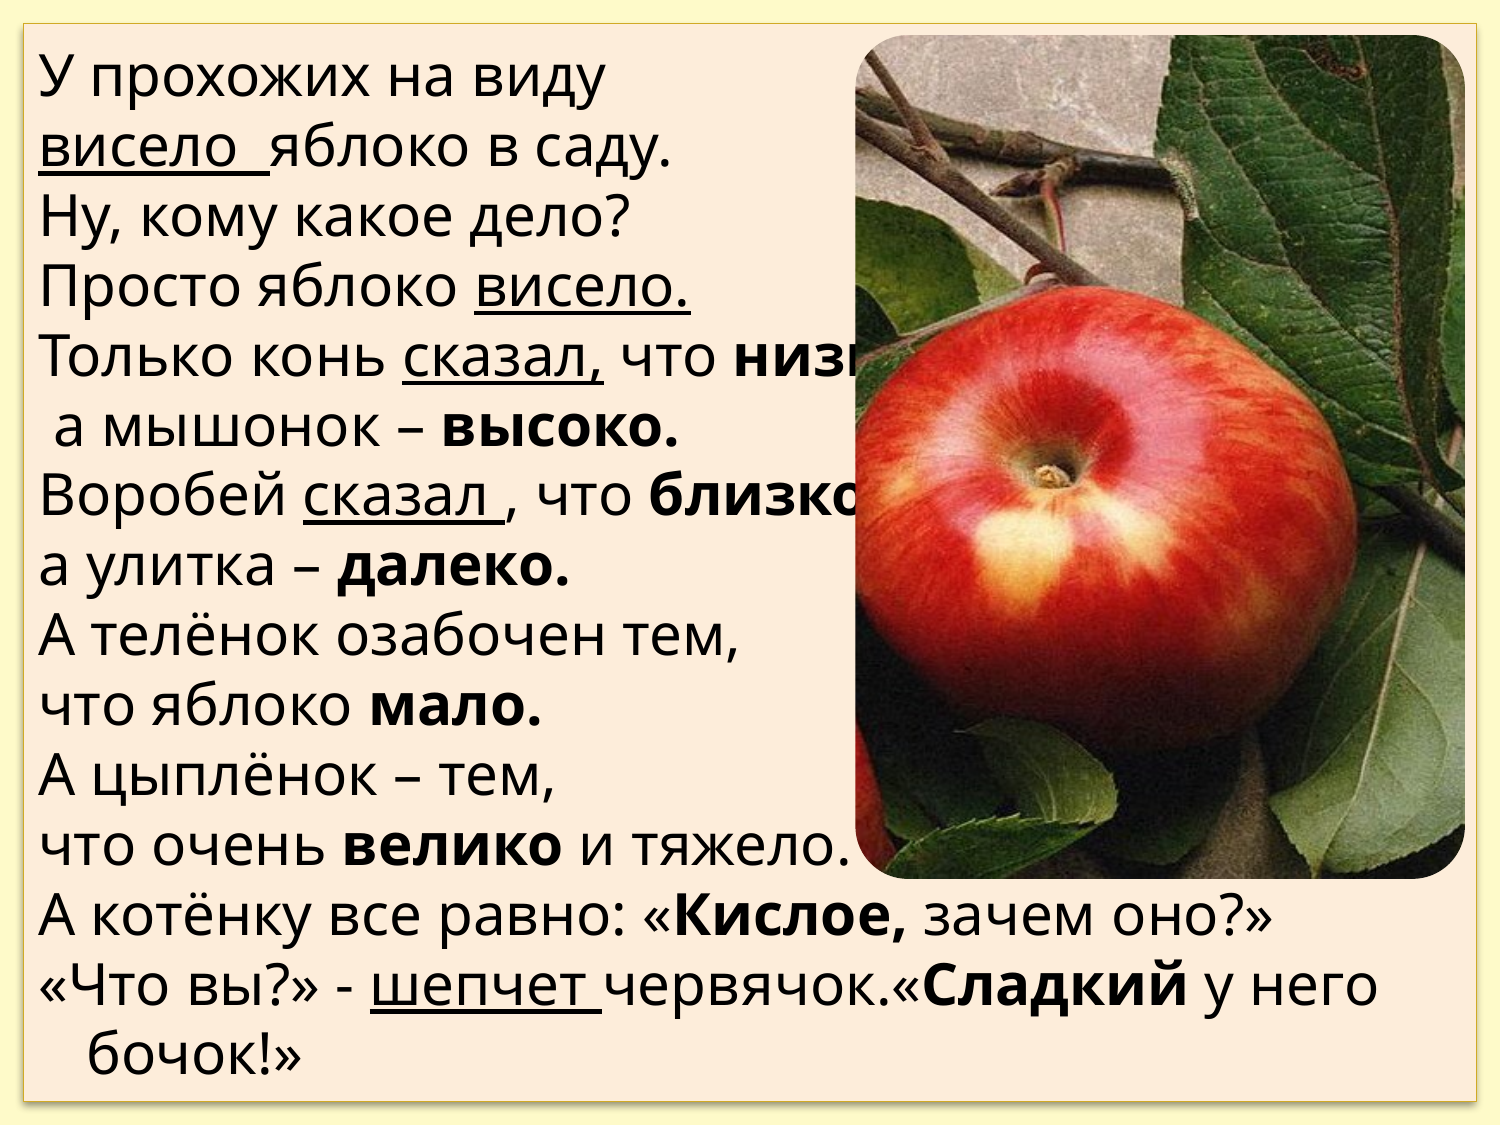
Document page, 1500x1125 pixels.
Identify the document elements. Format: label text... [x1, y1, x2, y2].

list У прохожих на виду висело яблоко в саду. Ну, кому какое дело? Просто яблоко висело. Только конь сказал, что низко, а мышонок – высоко. Воробей сказал , что близко, а улитка – далеко. А телёнок озабочен тем, что яблоко мало. А цыплёнок – тем, что очень велико и тяжело. А котёнку все равно: «Кислое, зачем оно?» «Что вы?» - шепчет червячок.«Сладкий у него бочок!» [23, 23, 1477, 1102]
picture [855, 34, 1466, 880]
